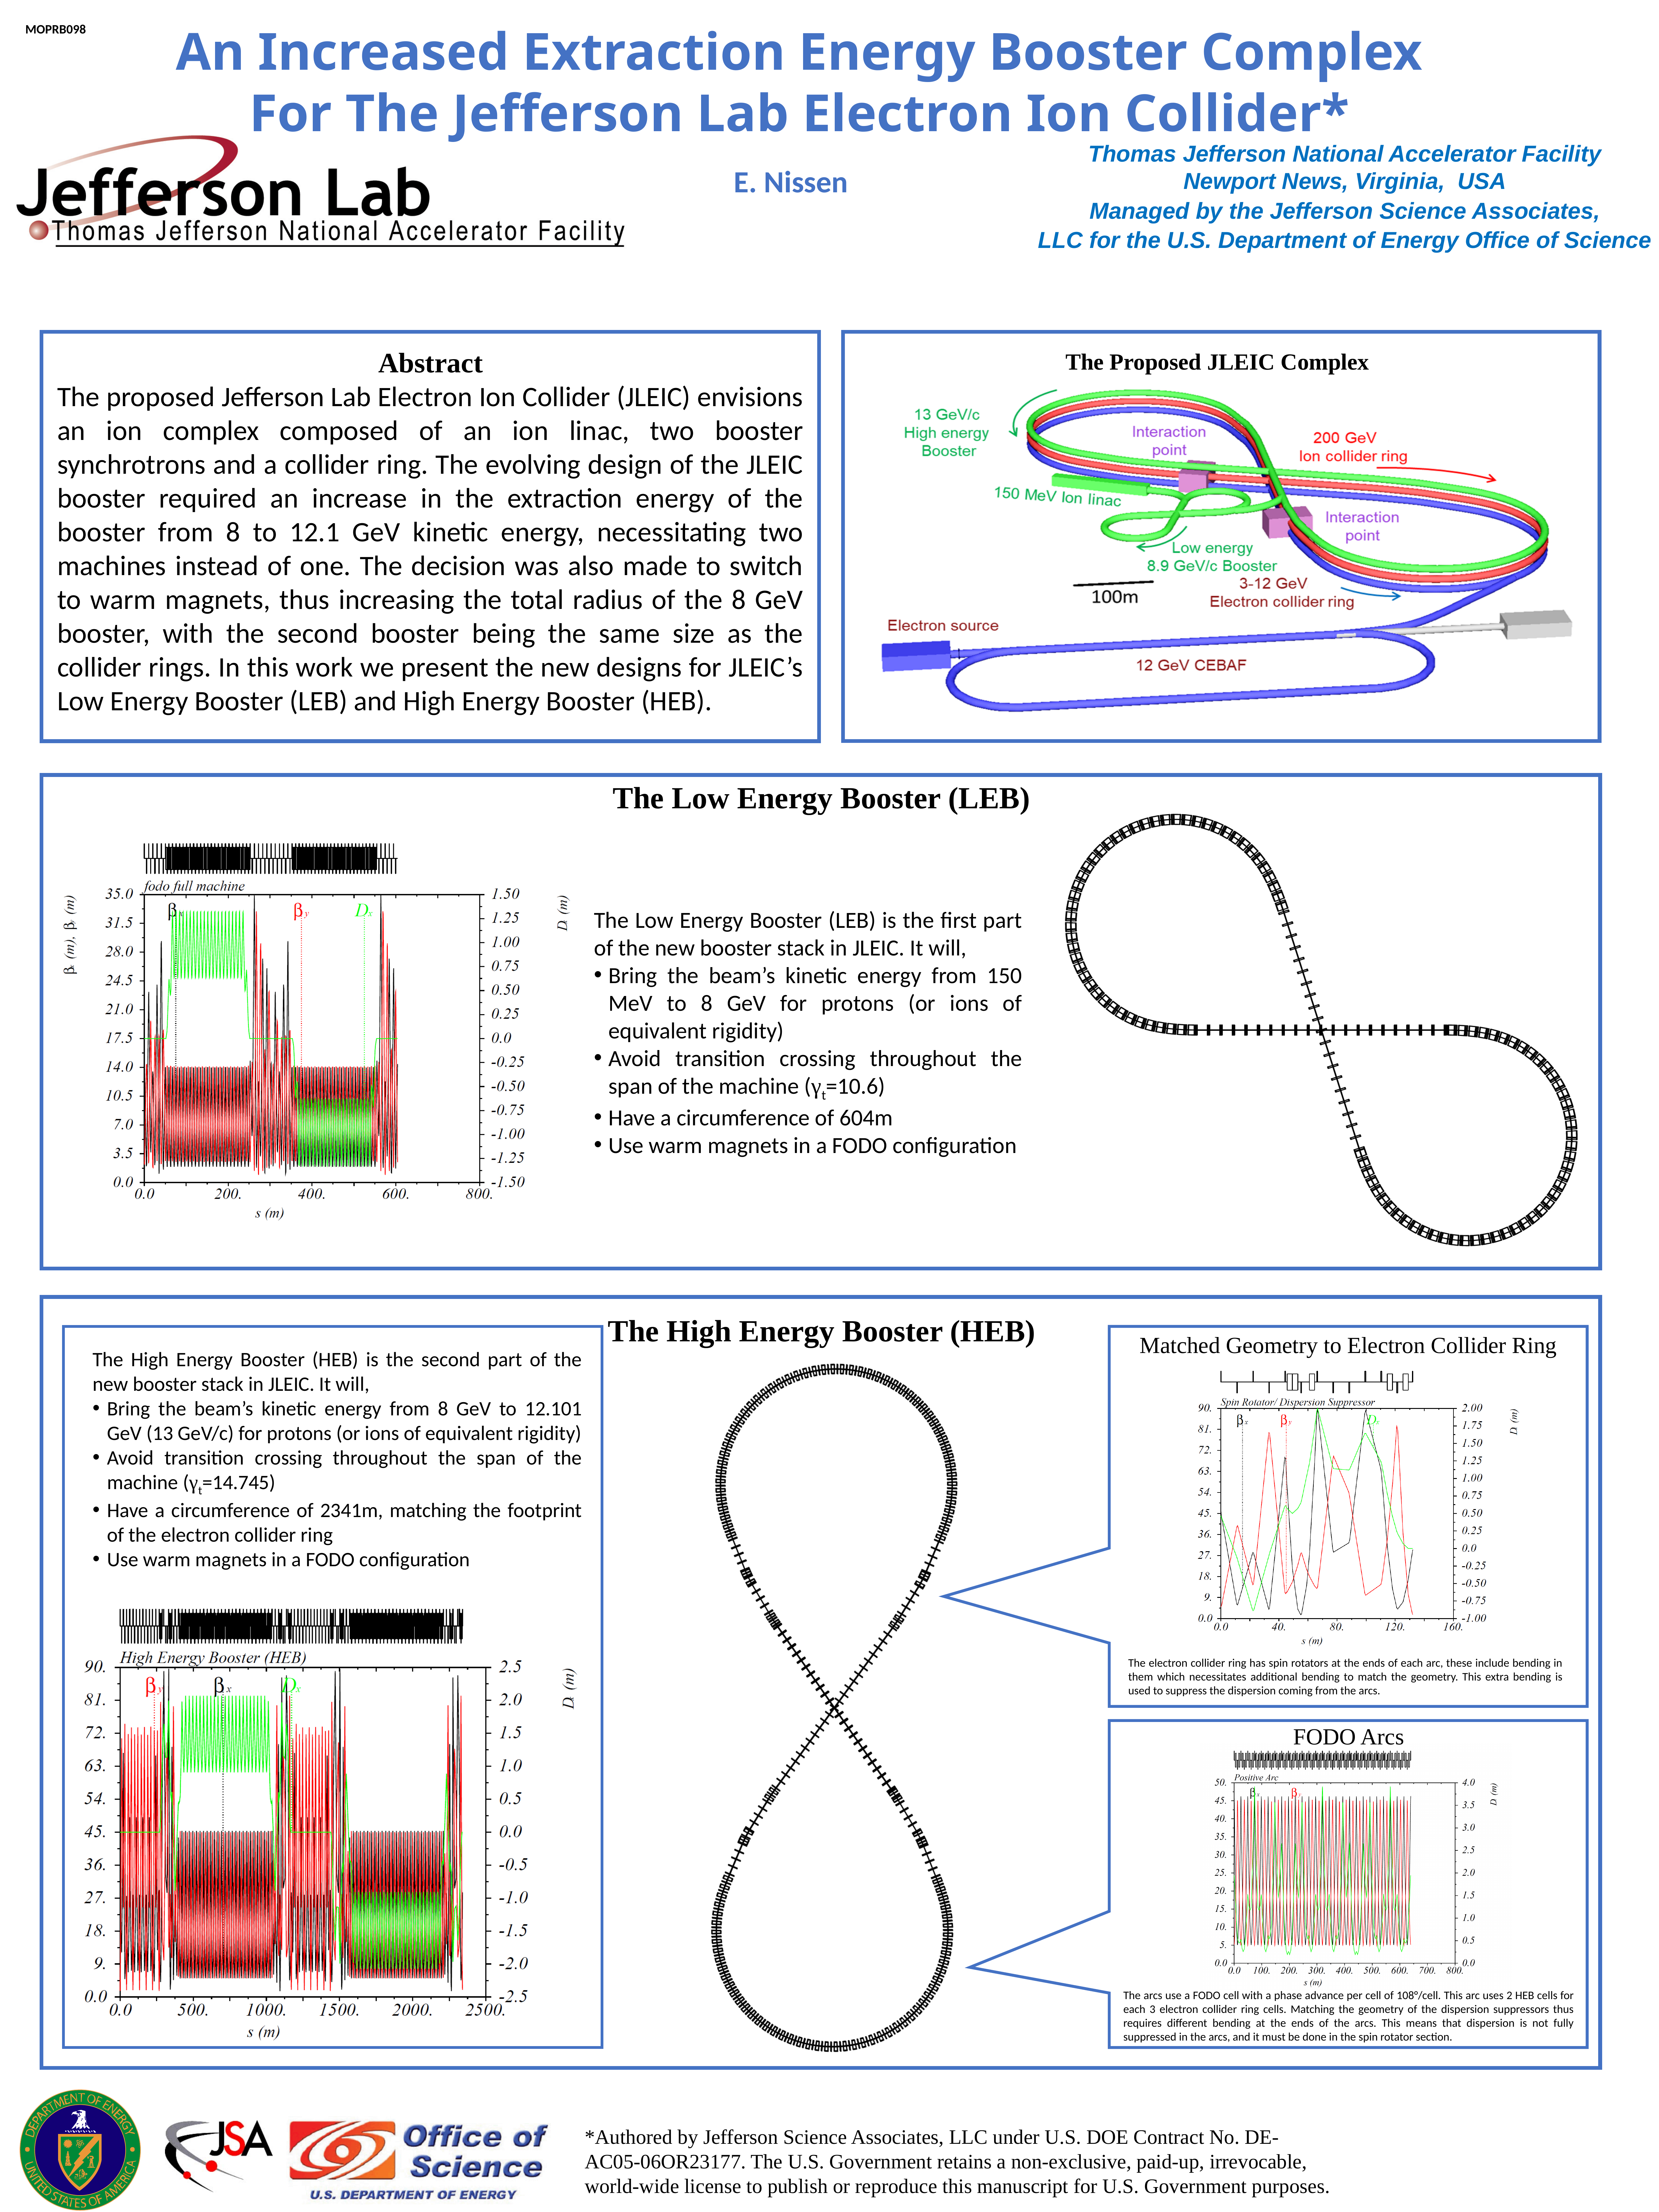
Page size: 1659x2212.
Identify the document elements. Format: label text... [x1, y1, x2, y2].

text_box MOPRB098 [21, 18, 116, 39]
text_box The Proposed JLEIC Complex [853, 344, 1582, 377]
picture [877, 381, 1575, 723]
text_box [63, 1326, 602, 2048]
text_box [41, 331, 819, 741]
picture [1200, 1743, 1512, 1990]
text_box An Increased Extraction Energy Booster Complex For The Jefferson Lab Electron Ion Collider* [130, 16, 1469, 144]
text_box FODO Arcs [1168, 1719, 1579, 1752]
text_box Abstract The proposed Jefferson Lab Electron Ion Collider (JLEIC) envisions an ion complex composed of an ion linac, two booster synchrotrons and a collider ring. The evolving design of the JLEIC booster required an increase in the extraction energy of the booster from 8 to 12.1 GeV kinetic energy, necessitating two machines instead of one. The decision was also made to switch to warm magnets, thus increasing the total radius of the 8 GeV booster, with the second booster being the same size as the collider rings. In this work we present the new designs for JLEIC’s Low Energy Booster (LEB) and High Energy Booster (HEB). [53, 342, 809, 752]
picture [68, 1433, 1168, 2048]
text_box The electron collider ring has spin rotators at the ends of each arc, these include bending in them which necessitates additional bending to match the geometry. This extra bending is used to suppress the dispersion coming from the arcs. [1168, 1653, 1567, 1699]
text_box Thomas Jefferson National Accelerator Facility Newport News, Virginia, USA Managed by the Jefferson Science Associates, LLC for the U.S. Department of Energy Office of Science [959, 129, 1659, 292]
picture [1034, 800, 1589, 1252]
text_box Matched Geometry to Electron Collider Ring [1115, 1328, 1582, 1360]
text_box E. Nissen [633, 159, 1092, 201]
picture [0, 120, 633, 272]
picture [286, 2116, 551, 2204]
text_box [41, 775, 1601, 1269]
text_box [41, 1296, 1601, 2068]
text_box The Low Energy Booster (LEB) [44, 775, 1600, 817]
text_box *Authored by Jefferson Science Associates, LLC under U.S. DOE Contract No. DE-AC05-06OR23177. The U.S. Government retains a non-exclusive, paid-up, irrevocable, world-wide license to publish or reproduce this manuscript for U.S. Government purposes. [563, 2112, 1356, 2208]
text_box [843, 331, 1600, 741]
picture [1189, 1364, 1527, 1649]
picture [165, 2120, 273, 2193]
text_box The arcs use a FODO cell with a phase advance per cell of 108°/cell. This arc uses 2 HEB cells for each 3 electron collider ring cells. Matching the geometry of the dispersion suppressors thus requires different bending at the ends of the arcs. This means that dispersion is not fully suppressed in the arcs, and it must be done in the spin rotator section. [1119, 1985, 1579, 2045]
text_box [1109, 1326, 1588, 1707]
text_box The High Energy Booster (HEB) [44, 1308, 1600, 1350]
text_box The Low Energy Booster (LEB) is the first part of the new booster stack in JLEIC. It will, Bring the beam’s kinetic energy from 150 MeV to 8 GeV for protons (or ions of equivalent rigidity) Avoid transition crossing throughout the span of the machine (γt=10.6) Have a circumference of 604m Use warm magnets in a FODO configuration [589, 903, 1027, 1160]
picture [10, 2089, 150, 2212]
picture [53, 840, 573, 1222]
text_box [969, 1720, 1588, 2048]
